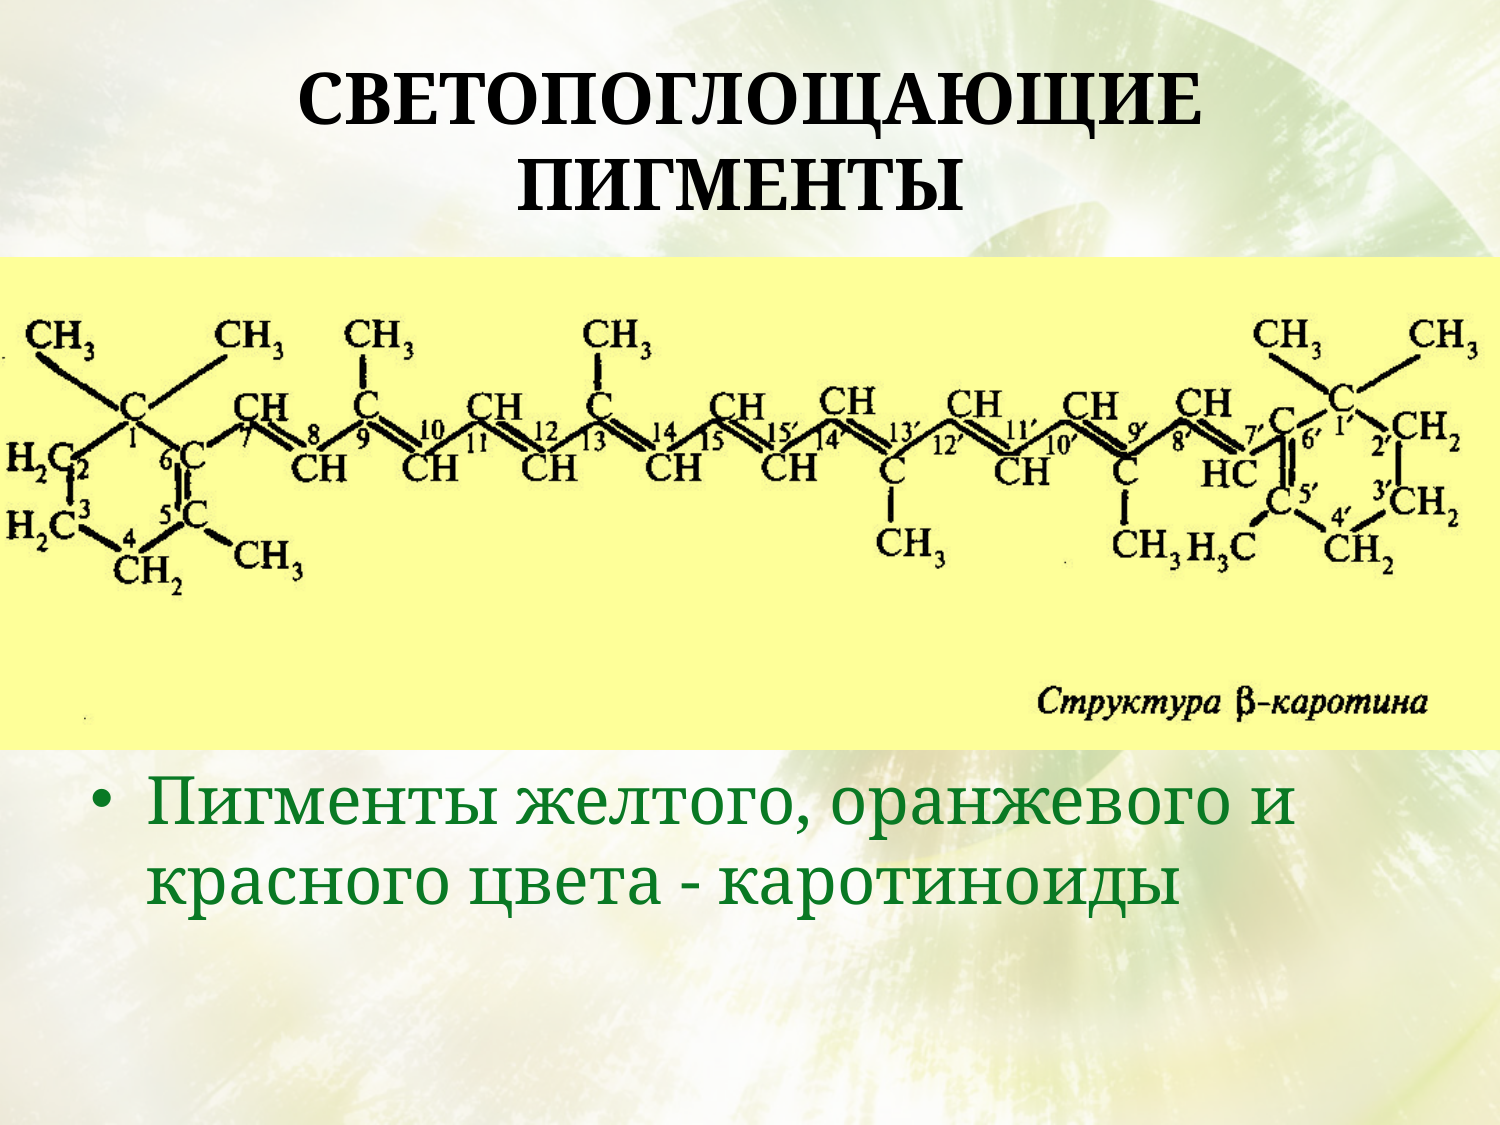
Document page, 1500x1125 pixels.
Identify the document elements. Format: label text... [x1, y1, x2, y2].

picture [0, 257, 1500, 751]
title Светопоглощающие пигменты [75, 45, 1425, 233]
list Пигменты желтого, оранжевого и красного цвета - каротиноиды [75, 758, 1425, 1005]
